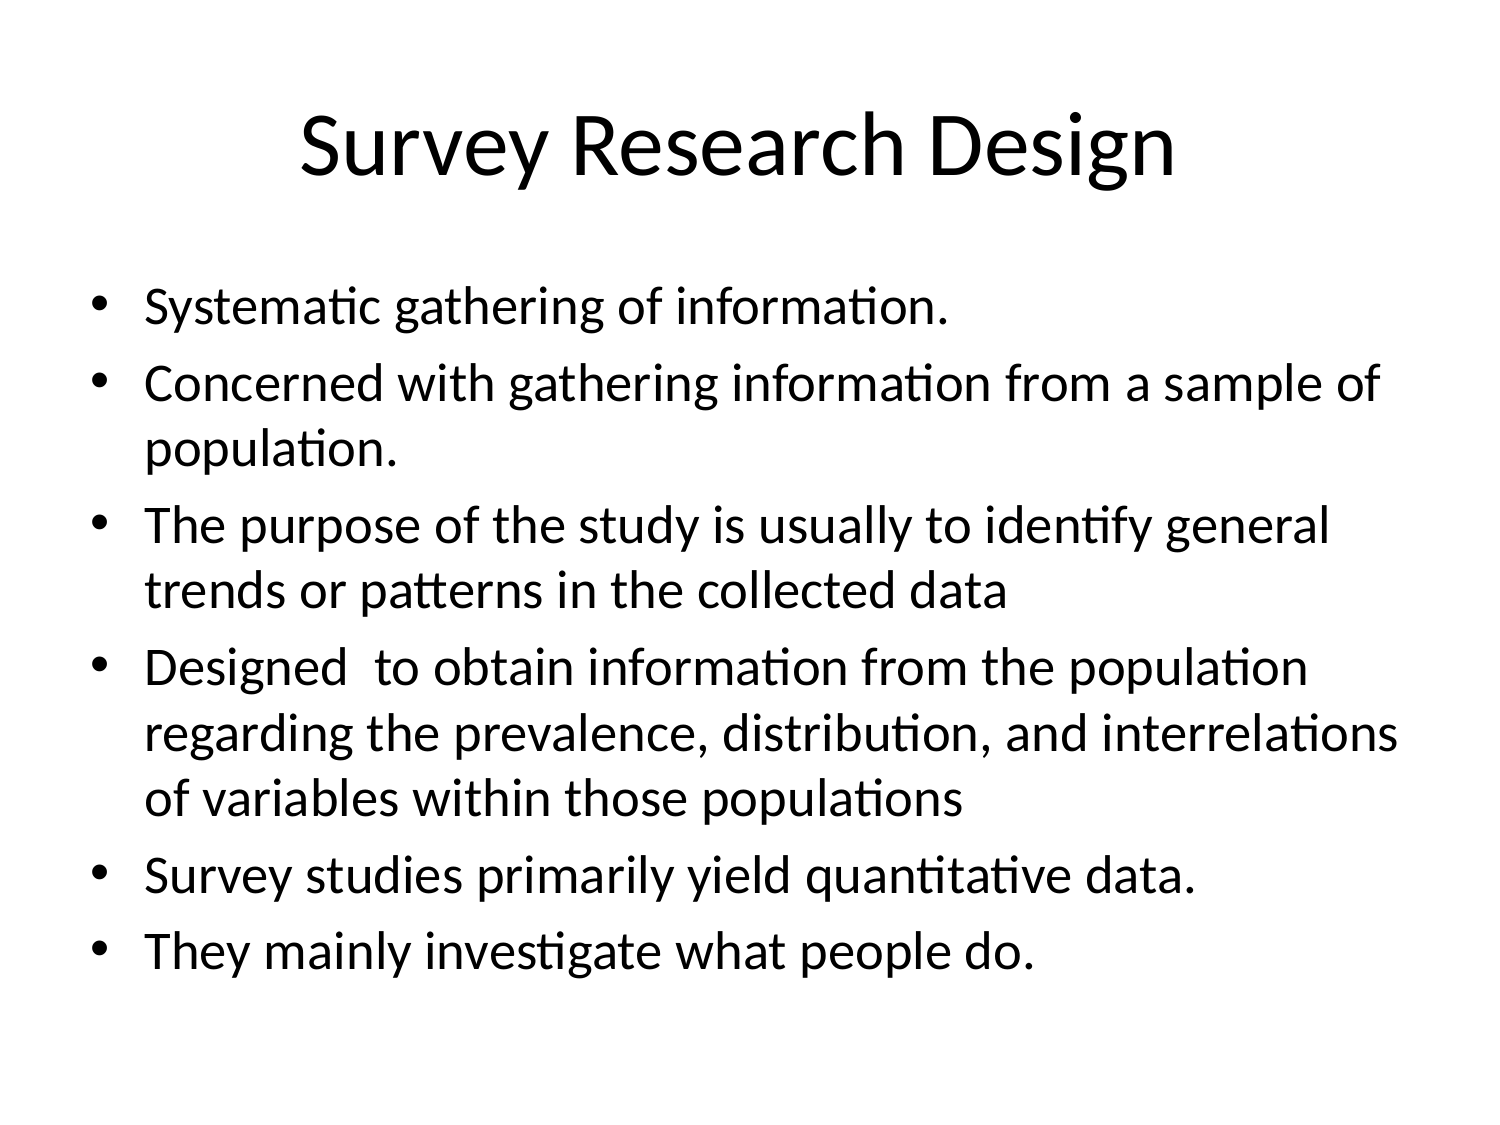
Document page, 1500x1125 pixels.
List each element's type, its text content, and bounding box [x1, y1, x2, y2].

list Systematic gathering of information. Concerned with gathering information from a sample of population. The purpose of the study is usually to identify general trends or patterns in the collected data Designed to obtain information from the population regarding the prevalence, distribution, and interrelations of variables within those populations Survey studies primarily yield quantitative data. They mainly investigate what people do. [75, 262, 1425, 1005]
title Survey Research Design [75, 45, 1425, 233]
